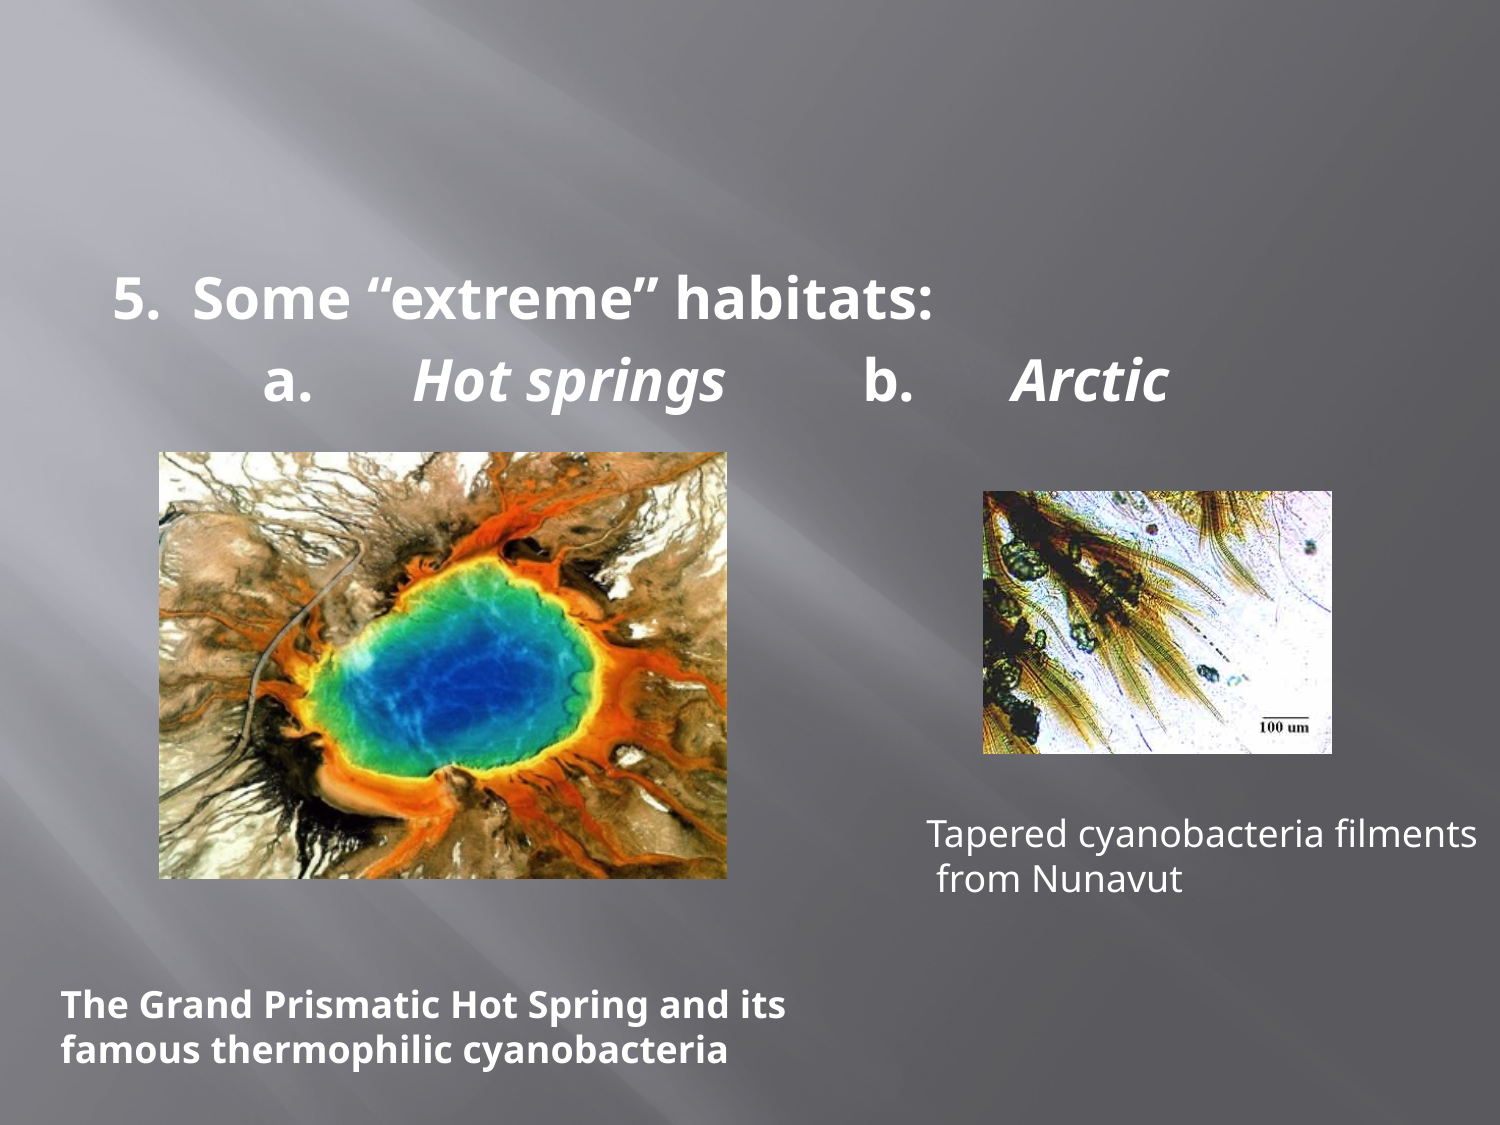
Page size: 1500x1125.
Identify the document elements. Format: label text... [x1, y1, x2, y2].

list 5. Some “extreme” habitats: a. Hot springs b. Arctic [75, 90, 1425, 1035]
picture [159, 451, 727, 880]
text_box The Grand Prismatic Hot Spring and its famous thermophilic cyanobacteria [45, 974, 812, 1079]
text_box Tapered cyanobacteria filments from Nunavut [911, 803, 1500, 953]
picture [983, 491, 1332, 754]
